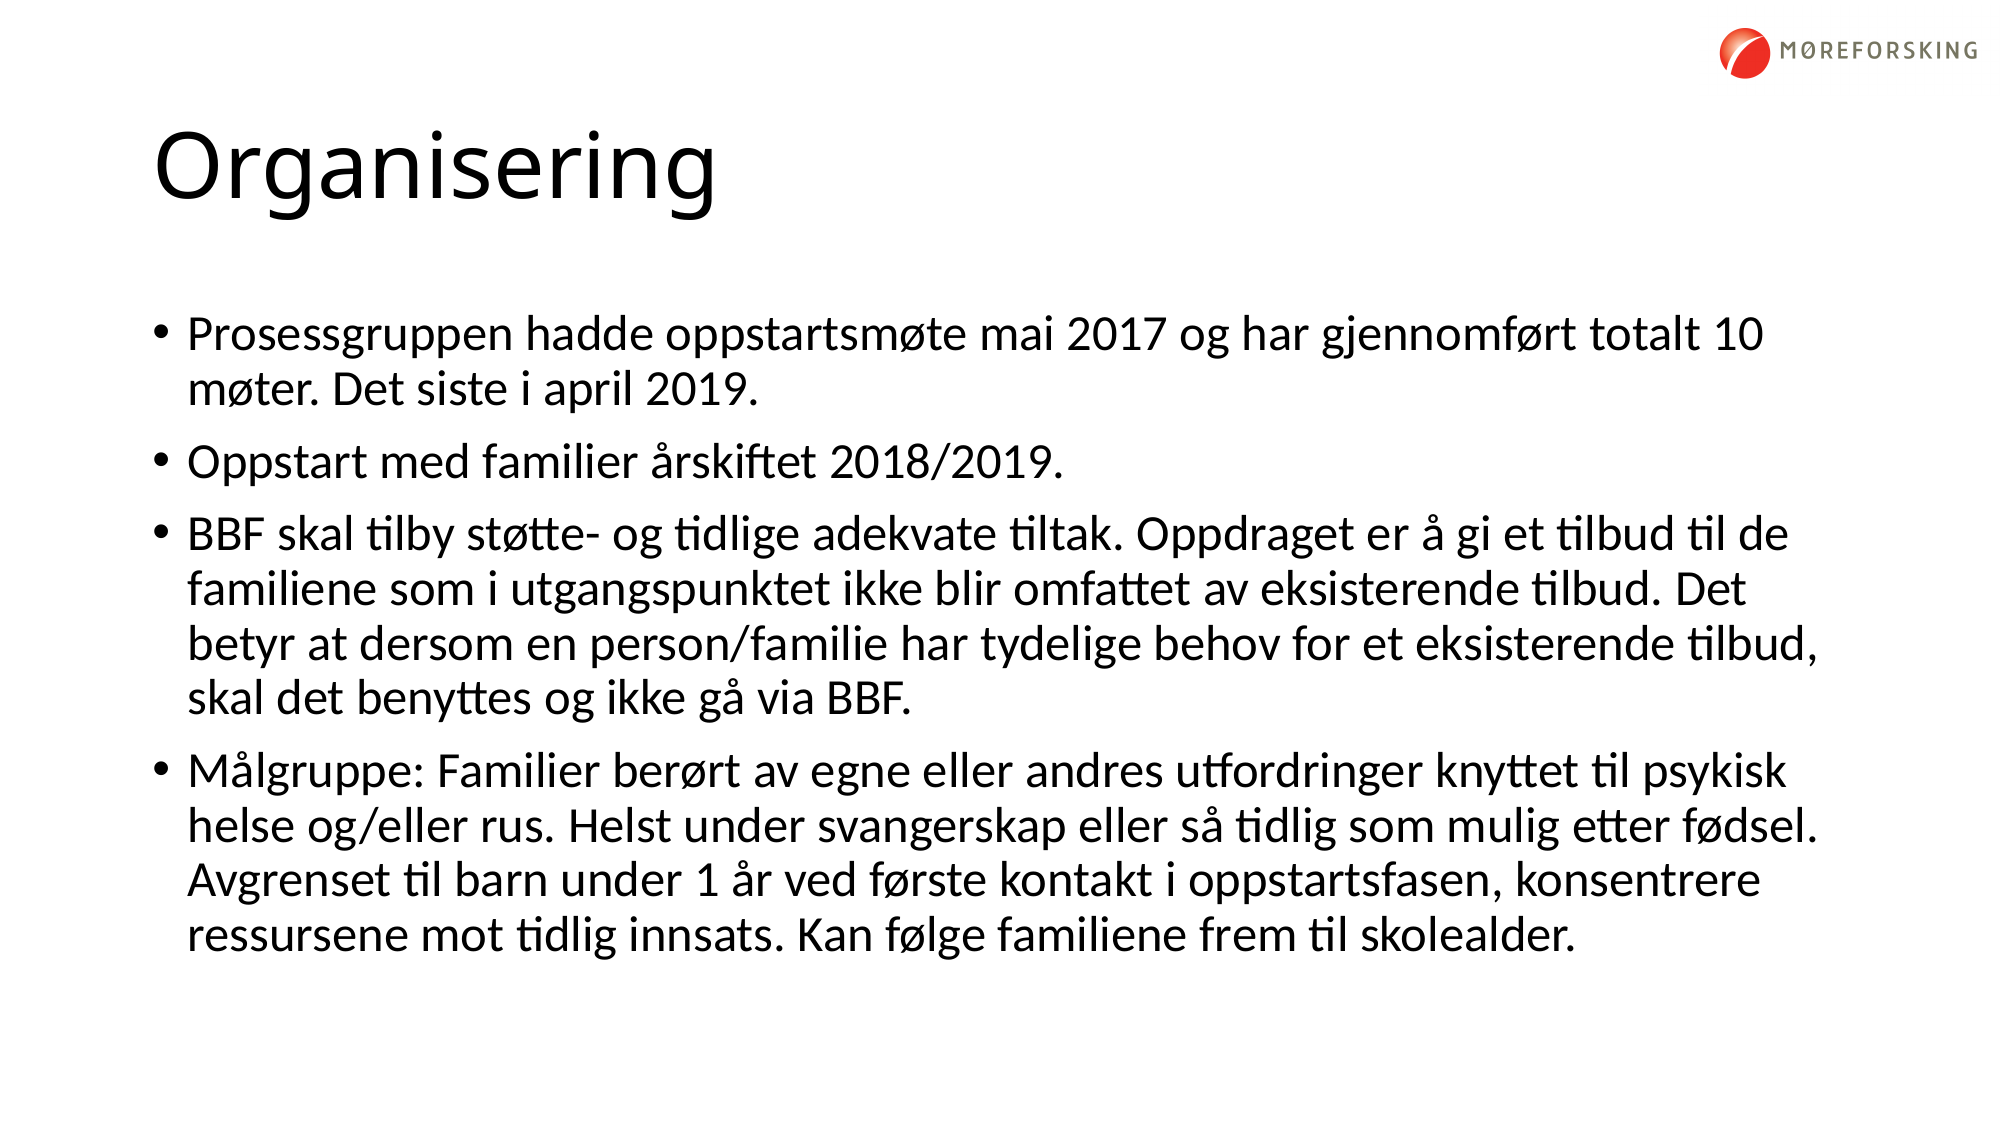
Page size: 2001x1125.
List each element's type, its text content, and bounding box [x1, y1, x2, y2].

picture [1699, 5, 2000, 96]
title Organisering [137, 59, 1863, 278]
list Prosessgruppen hadde oppstartsmøte mai 2017 og har gjennomført totalt 10 møter. Det siste i april 2019. Oppstart med familier årskiftet 2018/2019. BBF skal tilby støtte- og tidlige adekvate tiltak. Oppdraget er å gi et tilbud til de familiene som i utgangspunktet ikke blir omfattet av eksisterende tilbud. Det betyr at dersom en person/familie har tydelige behov for et eksisterende tilbud, skal det benyttes og ikke gå via BBF. Målgruppe: Familier berørt av egne eller andres utfordringer knyttet til psykisk helse og/eller rus. Helst under svangerskap eller så tidlig som mulig etter fødsel. Avgrenset til barn under 1 år ved første kontakt i oppstartsfasen, konsentrere ressursene mot tidlig innsats. Kan følge familiene frem til skolealder. [137, 299, 1863, 1014]
